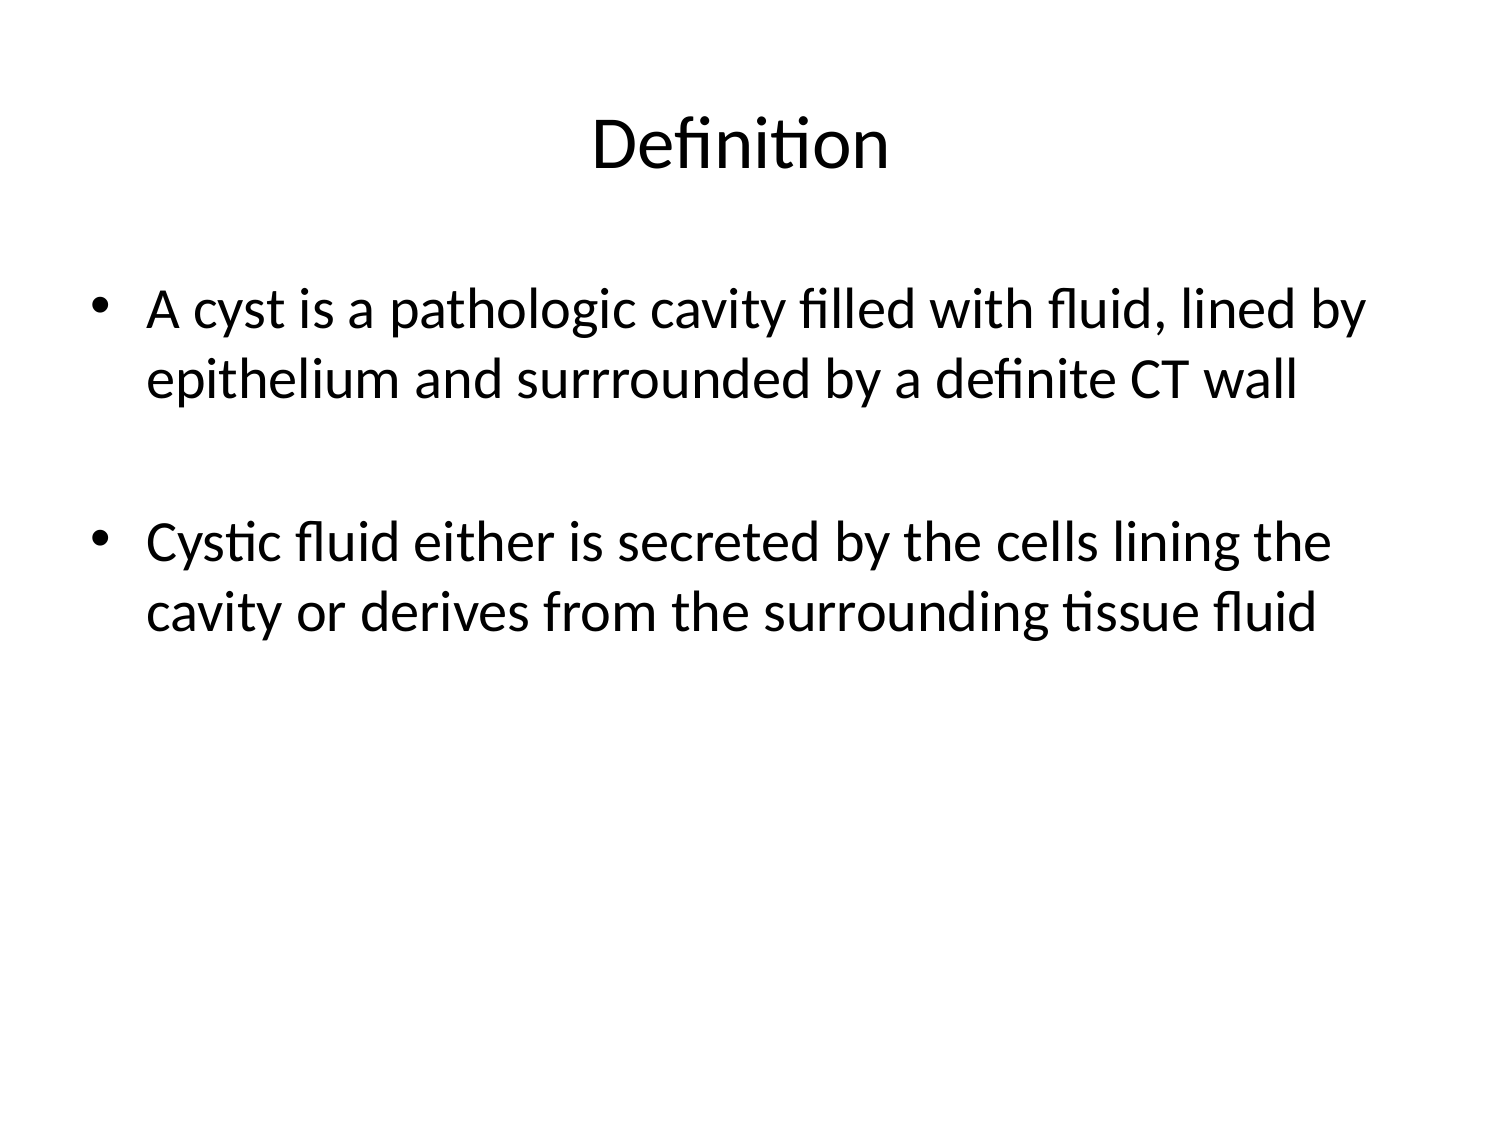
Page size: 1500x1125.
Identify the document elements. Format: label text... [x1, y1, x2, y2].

list A cyst is a pathologic cavity filled with fluid, lined by epithelium and surrrounded by a definite CT wall Cystic fluid either is secreted by the cells lining the cavity or derives from the surrounding tissue fluid [75, 262, 1425, 1005]
title Definition [75, 45, 1425, 233]
